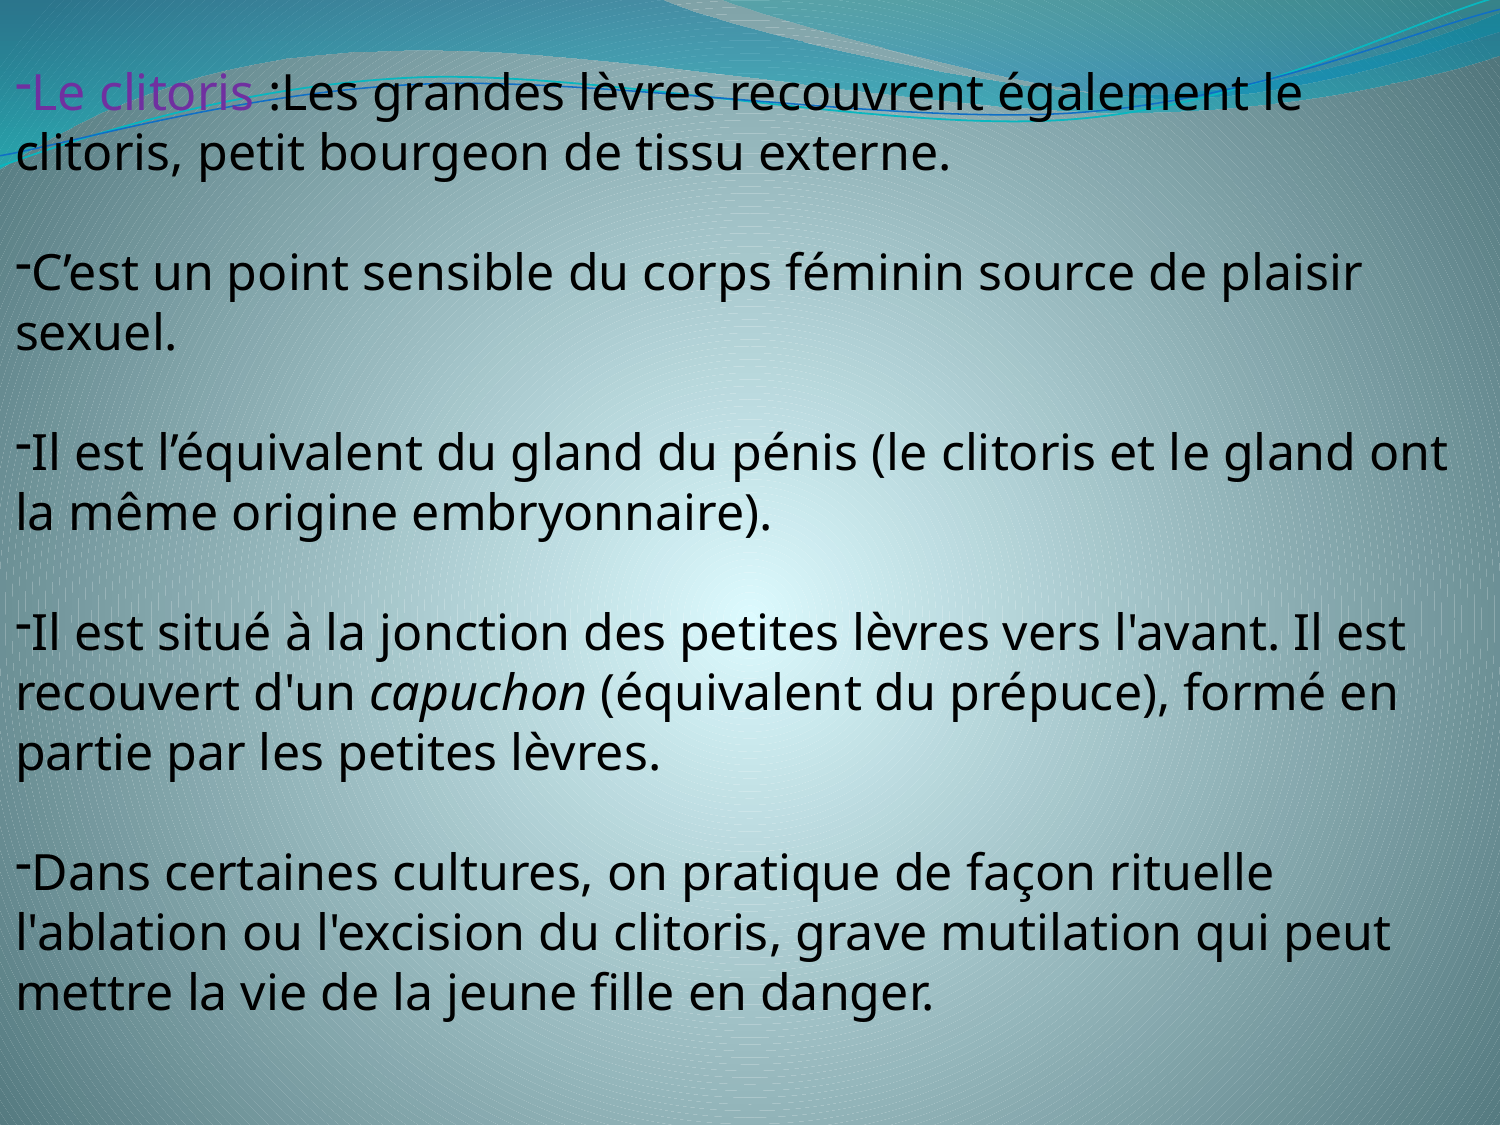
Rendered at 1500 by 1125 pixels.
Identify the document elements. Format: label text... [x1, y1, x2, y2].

text_box Le clitoris :Les grandes lèvres recouvrent également le clitoris, petit bourgeon de tissu externe. C’est un point sensible du corps féminin source de plaisir sexuel. Il est l’équivalent du gland du pénis (le clitoris et le gland ont la même origine embryonnaire). Il est situé à la jonction des petites lèvres vers l'avant. Il est recouvert d'un capuchon (équivalent du prépuce), formé en partie par les petites lèvres. Dans certaines cultures, on pratique de façon rituelle l'ablation ou l'excision du clitoris, grave mutilation qui peut mettre la vie de la jeune fille en danger. [0, 52, 1500, 1073]
